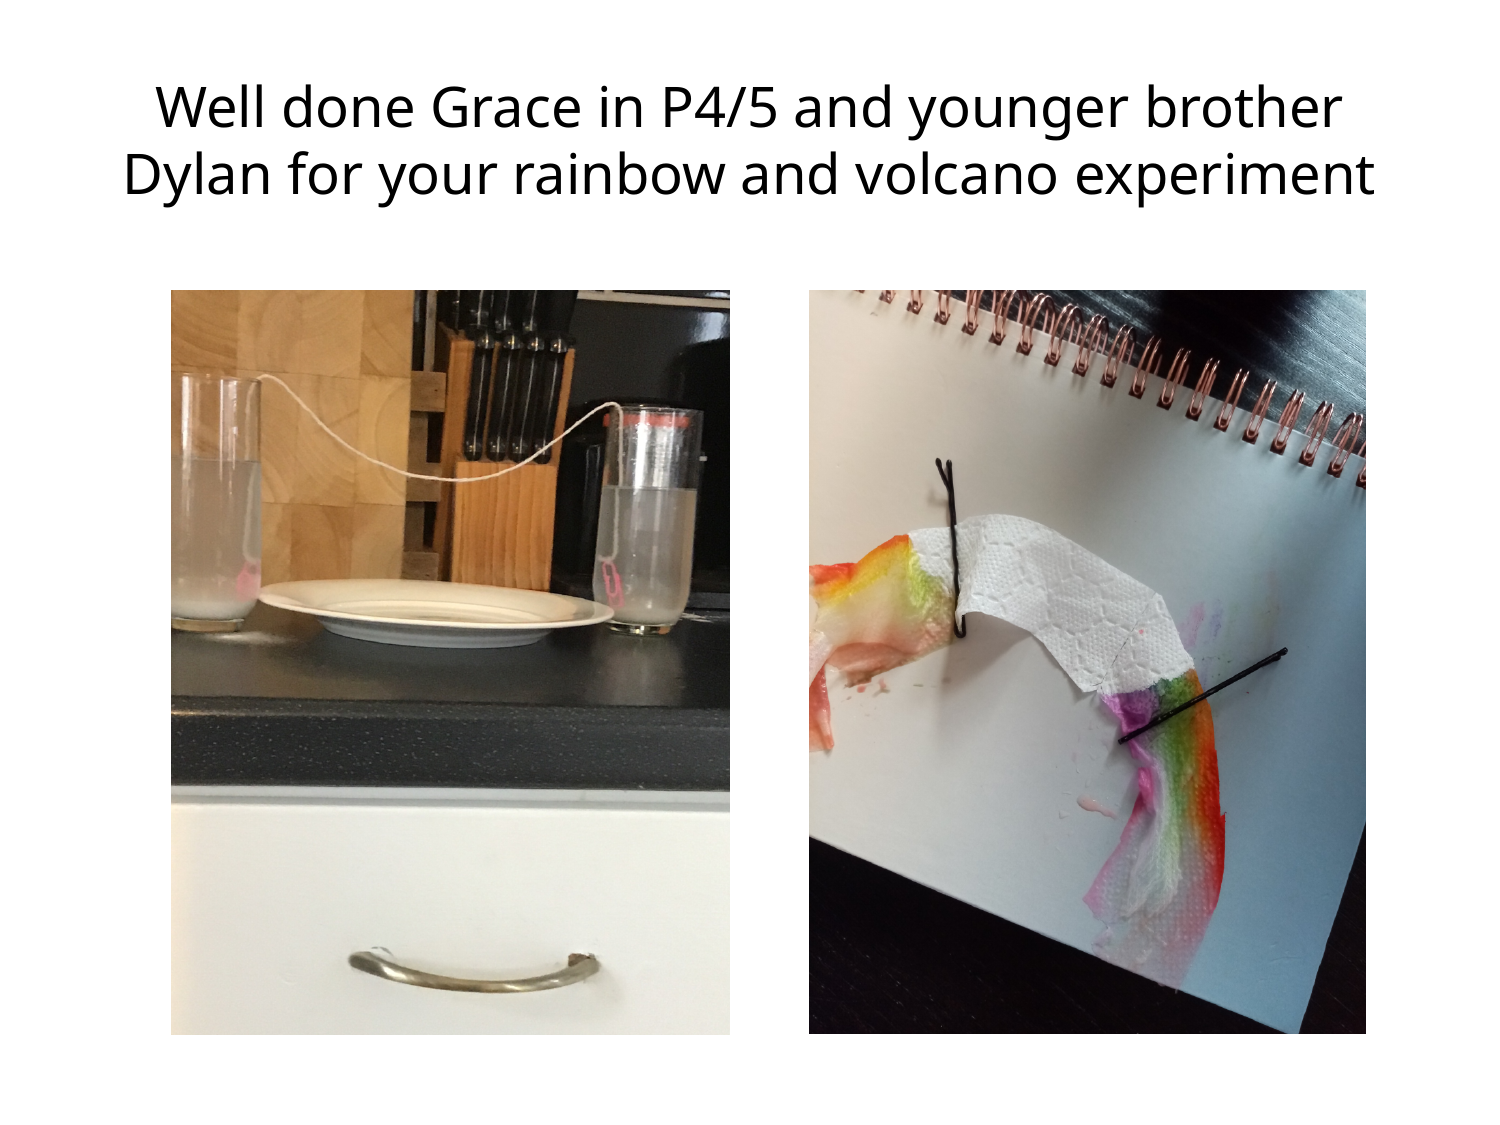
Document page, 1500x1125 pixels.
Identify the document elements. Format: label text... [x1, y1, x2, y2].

title Well done Grace in P4/5 and younger brother Dylan for your rainbow and volcano experiment [75, 45, 1425, 233]
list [808, 290, 1367, 1034]
picture [170, 290, 730, 1036]
